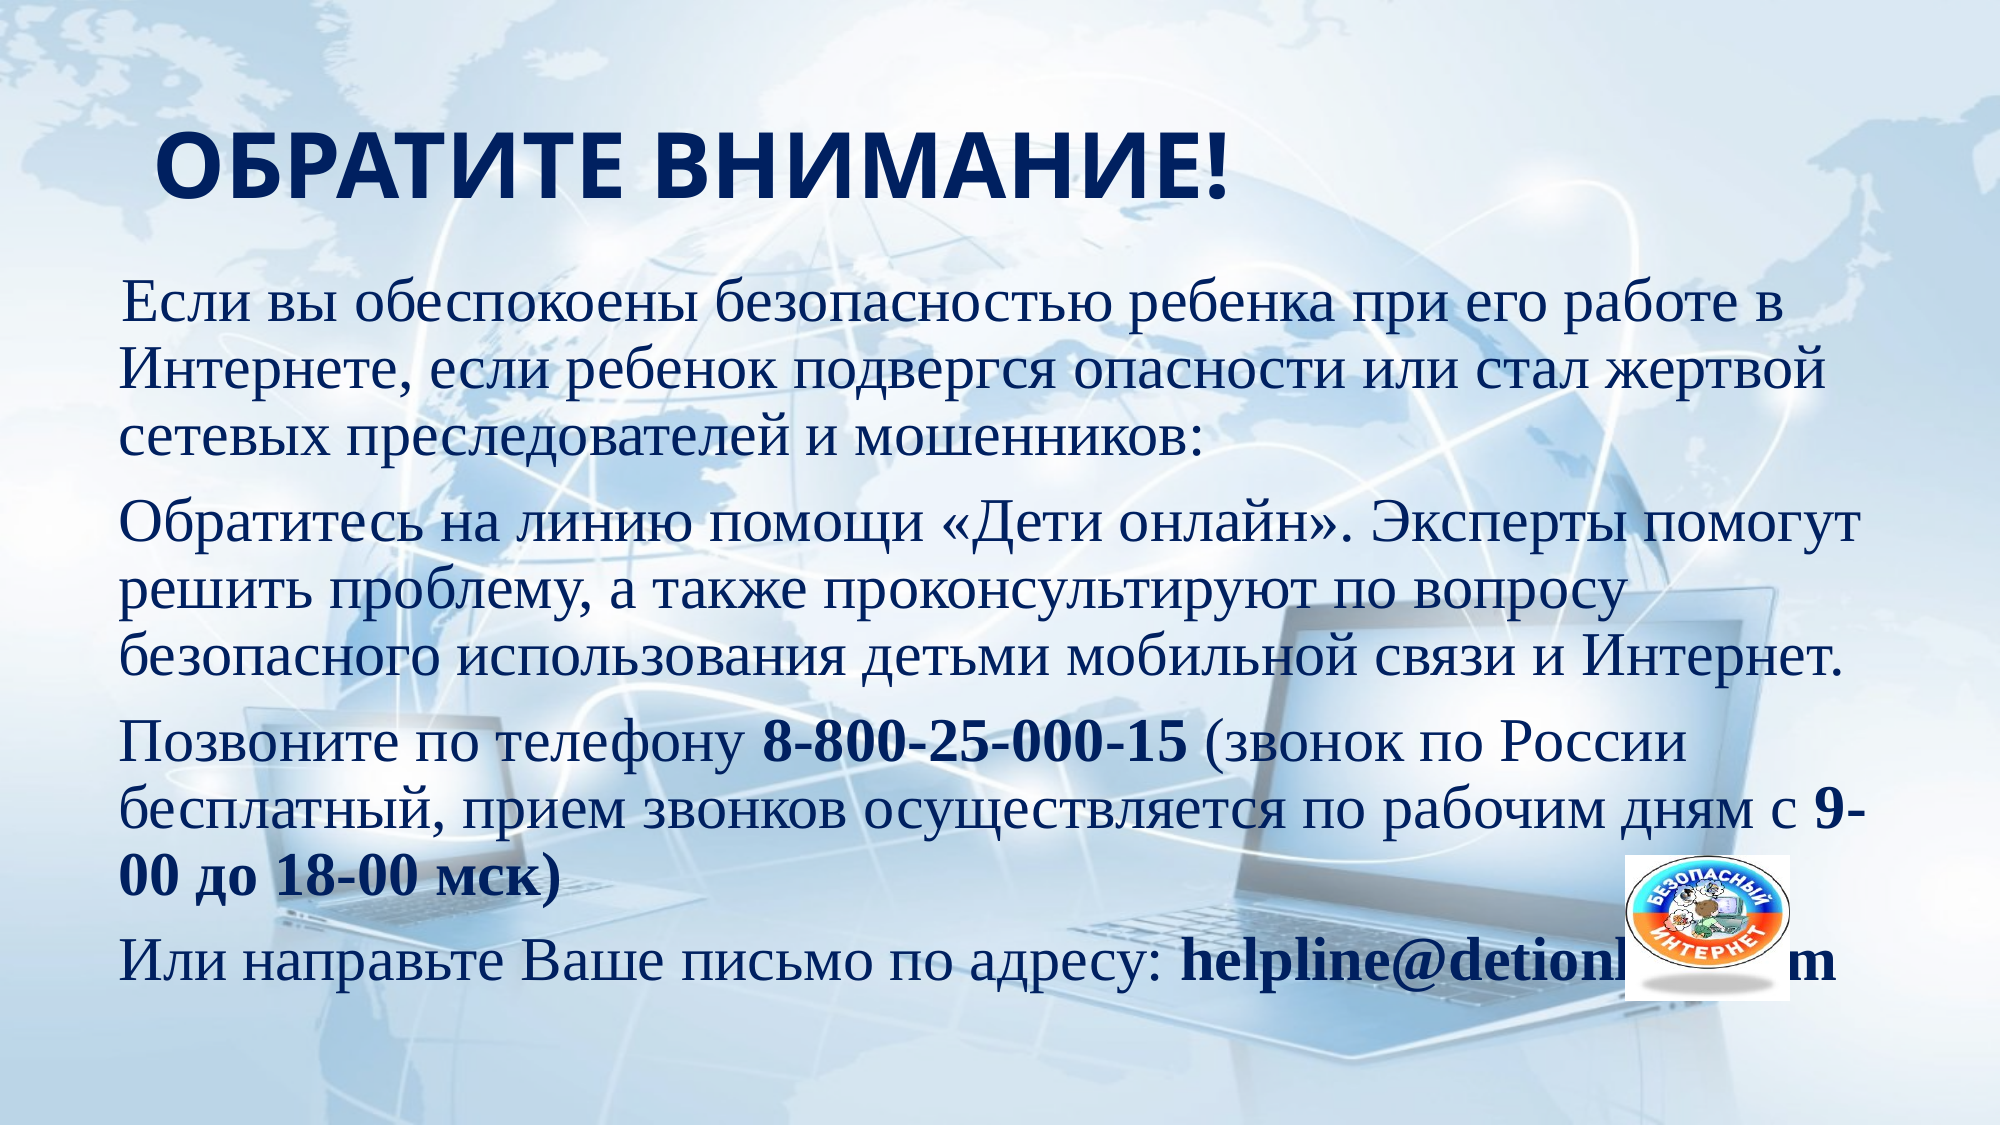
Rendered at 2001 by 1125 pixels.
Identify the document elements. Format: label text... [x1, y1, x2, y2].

picture [1624, 855, 1790, 1001]
title ОБРАТИТЕ ВНИМАНИЕ! [137, 59, 1863, 260]
list Если вы обеспокоены безопасностью ребенка при его работе в Интернете, если ребенок подвергся опасности или стал жертвой сетевых преследователей и мошенников: Обратитесь на линию помощи «Дети онлайн». Эксперты помогут решить проблему, а также проконсультируют по вопросу безопасного использования детьми мобильной связи и Интернет. Позвоните по телефону 8-800-25-000-15 (звонок по России бесплатный, прием звонков осуществляется по рабочим дням с 9-00 до 18-00 мск) Или направьте Ваше письмо по адресу: helpline@detionline.com [60, 260, 1894, 1032]
